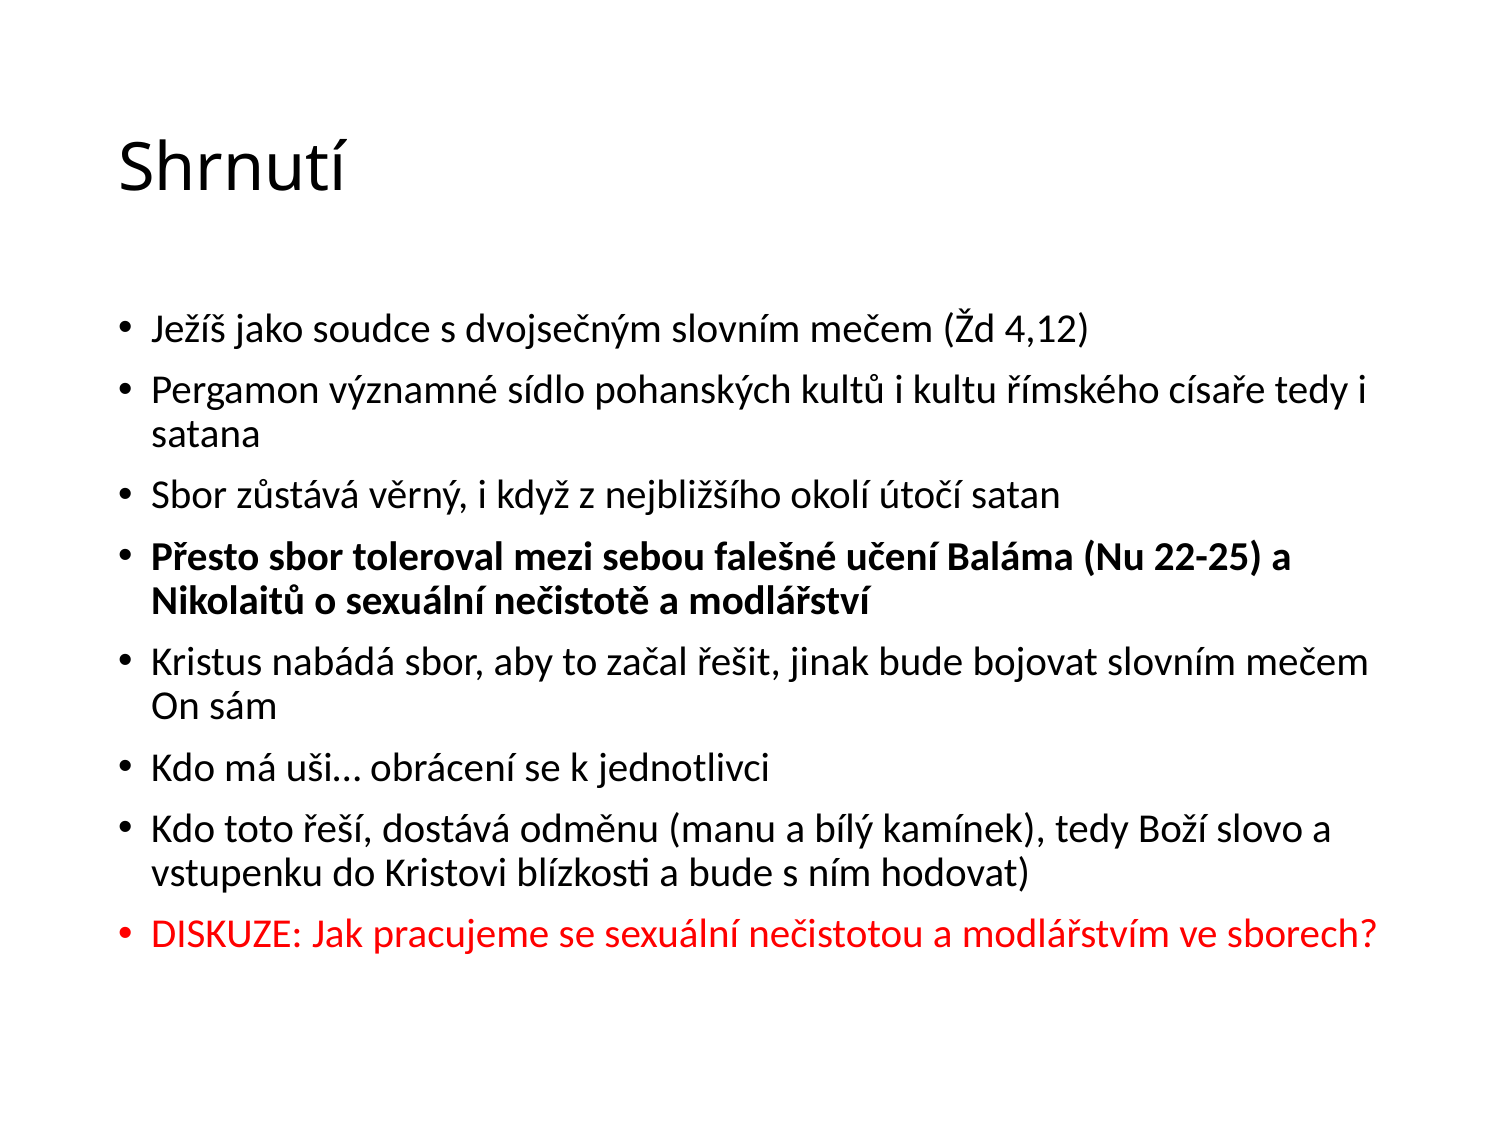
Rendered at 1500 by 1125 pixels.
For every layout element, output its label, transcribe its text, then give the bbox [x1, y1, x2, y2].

list Ježíš jako soudce s dvojsečným slovním mečem (Žd 4,12) Pergamon významné sídlo pohanských kultů i kultu římského císaře tedy i satana Sbor zůstává věrný, i když z nejbližšího okolí útočí satan Přesto sbor toleroval mezi sebou falešné učení Baláma (Nu 22-25) a Nikolaitů o sexuální nečistotě a modlářství Kristus nabádá sbor, aby to začal řešit, jinak bude bojovat slovním mečem On sám Kdo má uši… obrácení se k jednotlivci Kdo toto řeší, dostává odměnu (manu a bílý kamínek), tedy Boží slovo a vstupenku do Kristovi blízkosti a bude s ním hodovat) DISKUZE: Jak pracujeme se sexuální nečistotou a modlářstvím ve sborech? [103, 299, 1397, 1014]
title Shrnutí [103, 59, 1397, 278]
